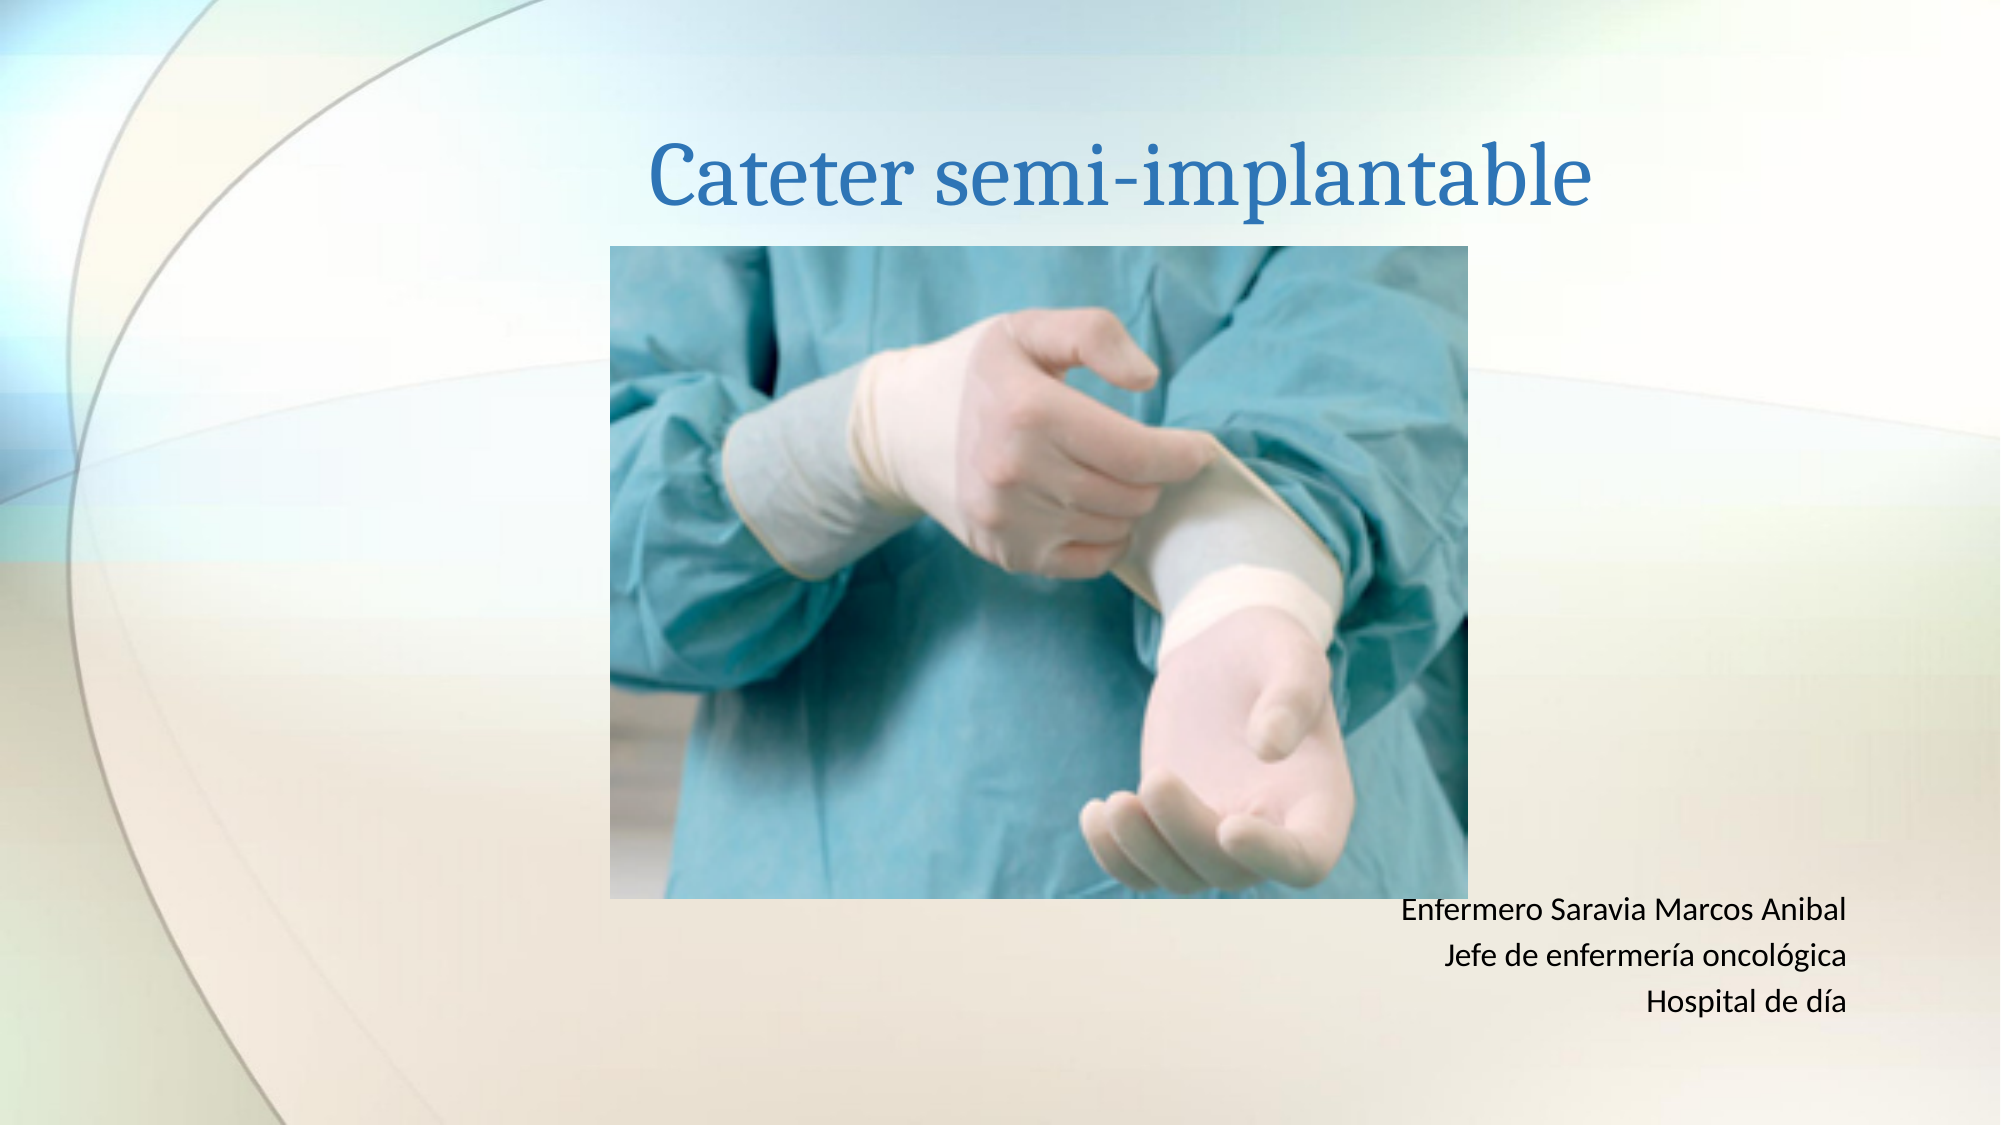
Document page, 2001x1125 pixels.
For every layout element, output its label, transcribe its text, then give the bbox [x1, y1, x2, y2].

title Cateter semi-implantable [381, 59, 1863, 278]
list Enfermero Saravia Marcos Anibal Jefe de enfermería oncológica Hospital de día [256, 299, 1863, 1091]
picture [0, 0, 2001, 1125]
